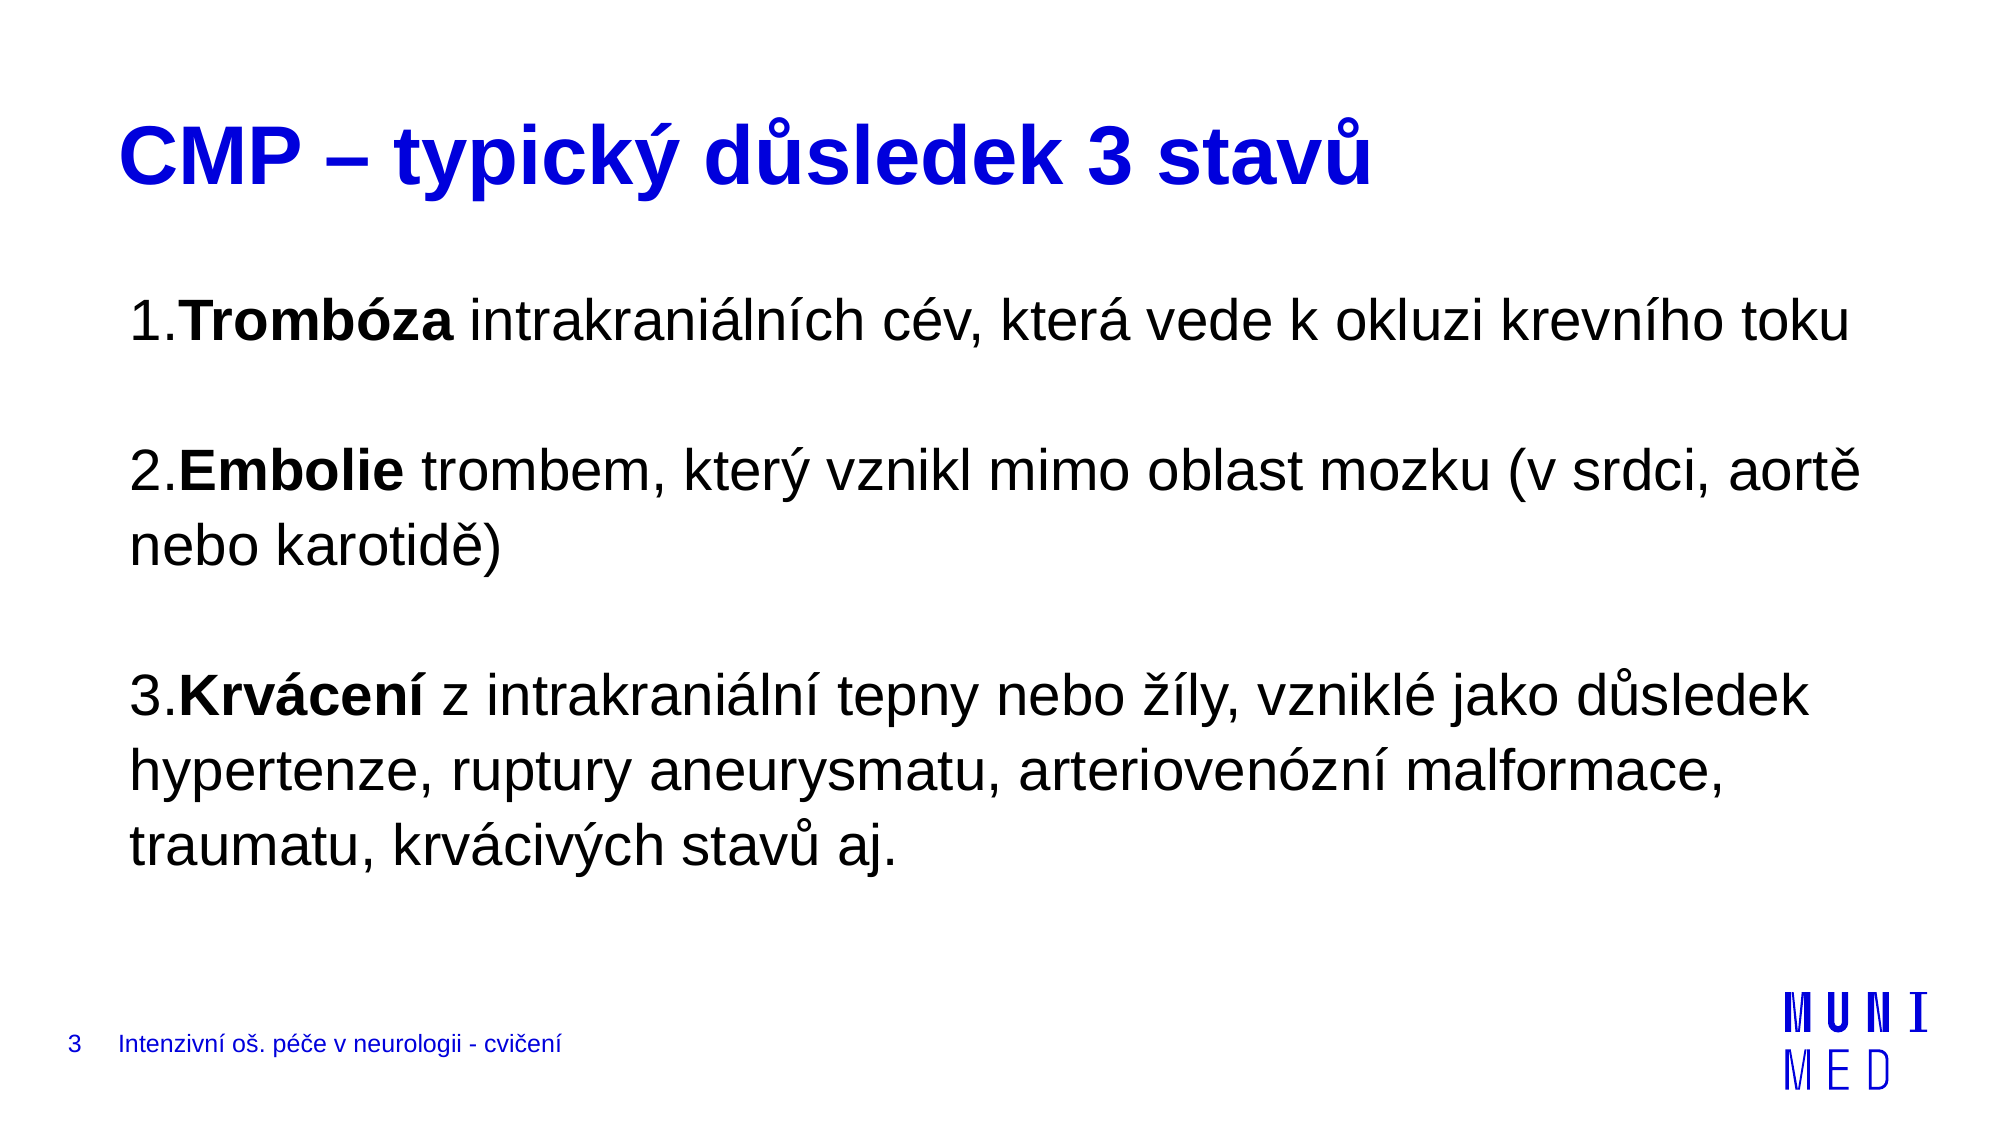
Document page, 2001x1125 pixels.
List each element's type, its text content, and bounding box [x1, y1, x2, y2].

title CMP – typický důsledek 3 stavů [118, 118, 1883, 193]
footer Intenzivní oš. péče v neurologii - cvičení [118, 1021, 1418, 1063]
slide_number 3 [67, 1021, 110, 1063]
list 1.Trombóza intrakraniálních cév, která vede k okluzi krevního toku 2.Embolie trombem, který vznikl mimo oblast mozku (v srdci, aortě nebo karotidě) 3.Krvácení z intrakraniální tepny nebo žíly, vzniklé jako důsledek hypertenze, ruptury aneurysmatu, arteriovenózní malformace, traumatu, krvácivých stavů aj. [118, 277, 1883, 957]
